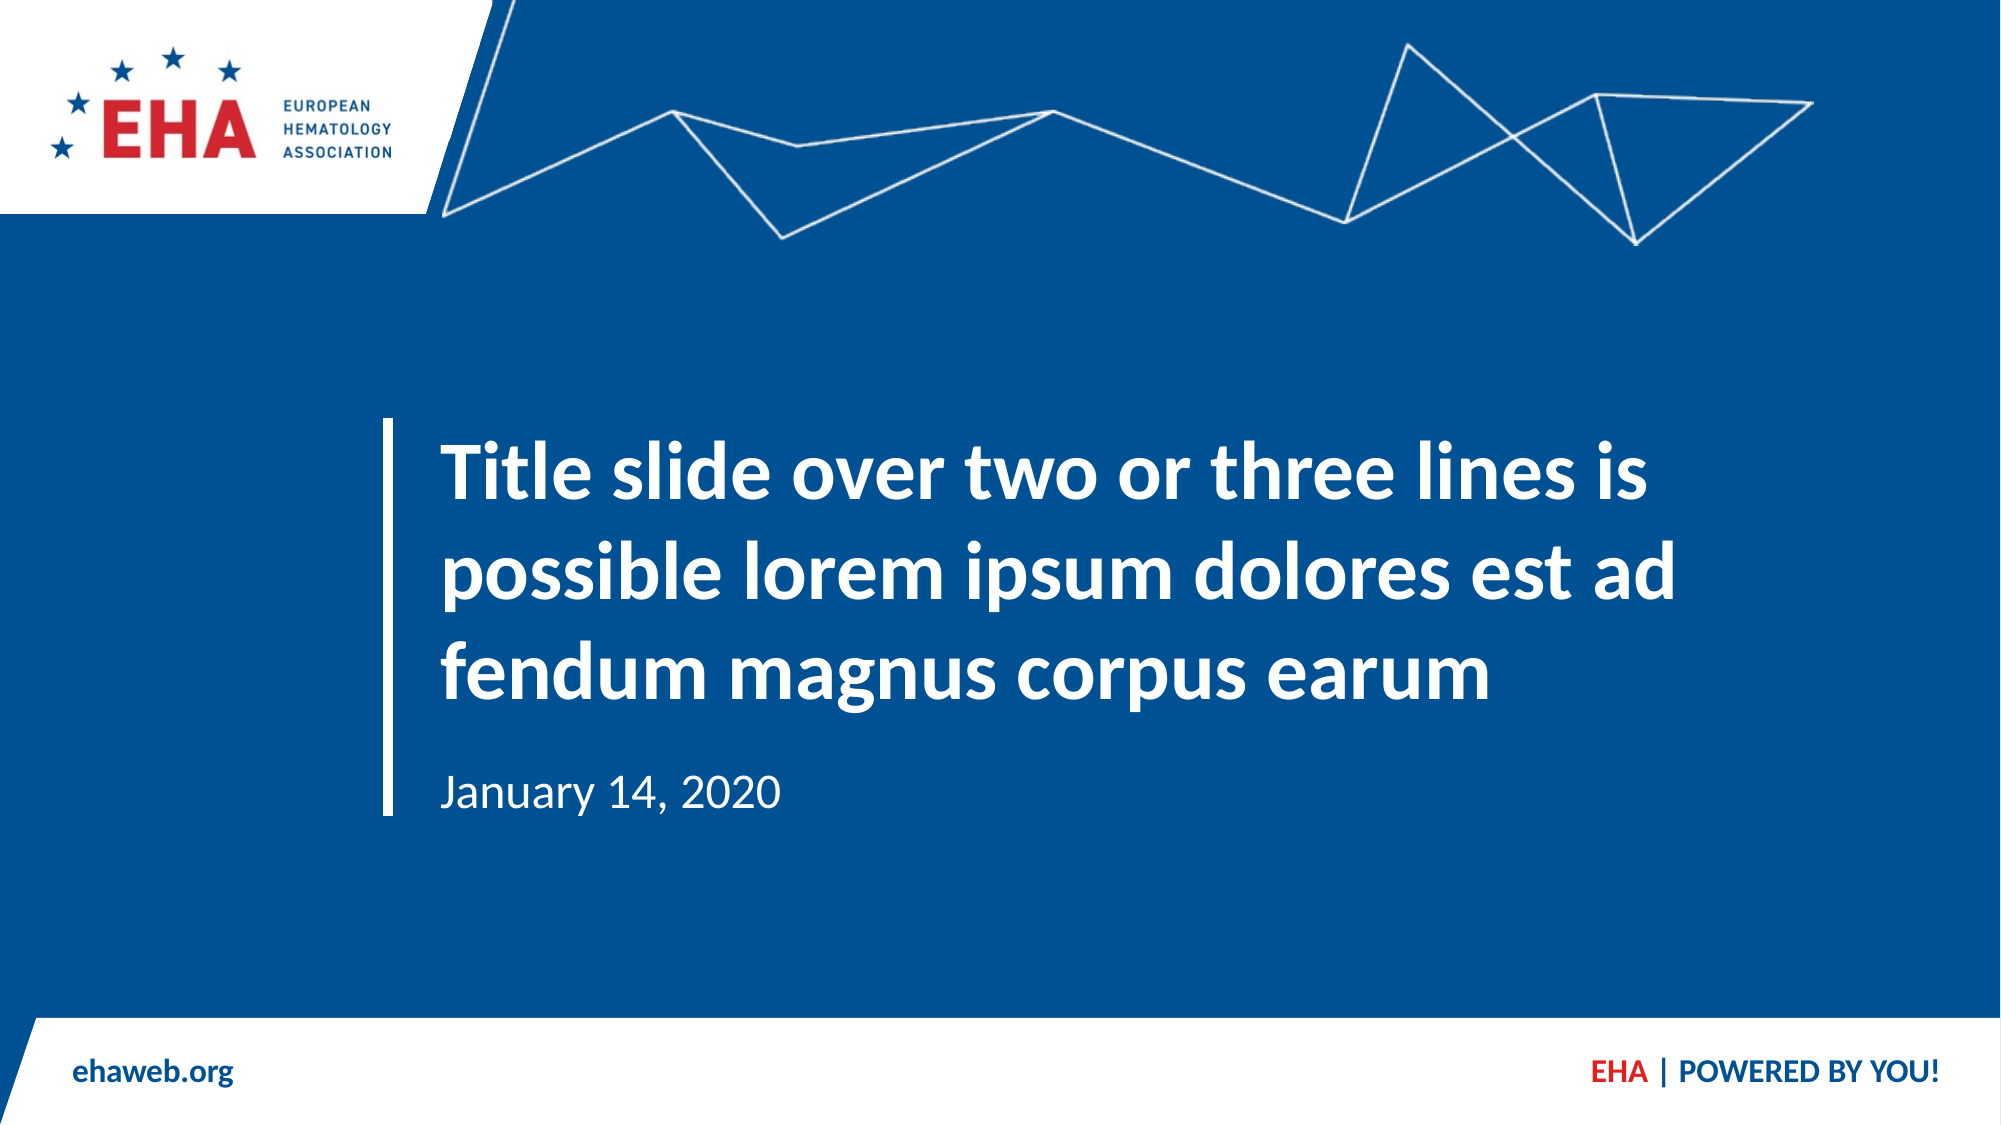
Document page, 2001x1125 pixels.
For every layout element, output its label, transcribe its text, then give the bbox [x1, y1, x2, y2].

text_box Title slide over two or three lines is possible lorem ipsum dolores est ad fendum magnus corpus earum January 14, 2020 [437, 402, 1721, 1032]
picture [50, 46, 391, 159]
picture [442, 0, 1814, 246]
